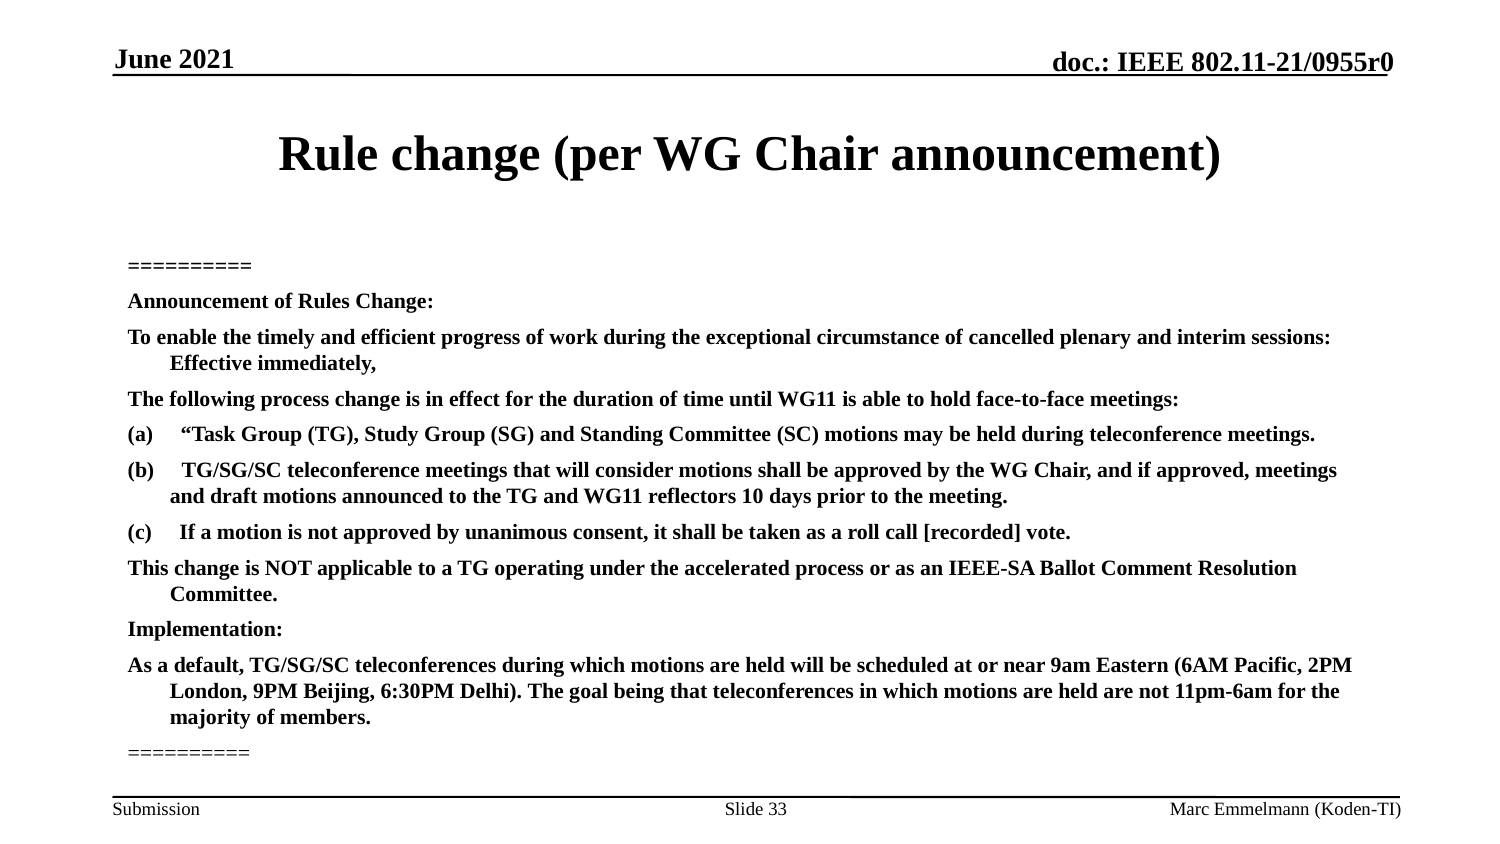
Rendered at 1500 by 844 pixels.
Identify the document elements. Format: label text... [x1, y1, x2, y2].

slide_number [114, 40, 423, 75]
list ========== Announcement of Rules Change: To enable the timely and efficient progress of work during the exceptional circumstance of cancelled plenary and interim sessions: Effective immediately, The following process change is in effect for the duration of time until WG11 is able to hold face-to-face meetings: (a) “Task Group (TG), Study Group (SG) and Standing Committee (SC) motions may be held during teleconference meetings. (b) TG/SG/SC teleconference meetings that will consider motions shall be approved by the WG Chair, and if approved, meetings and draft motions announced to the TG and WG11 reflectors 10 days prior to the meeting. (c) If a motion is not approved by unanimous consent, it shall be taken as a roll call [recorded] vote. This change is NOT applicable to a TG operating under the accelerated process or as an IEEE-SA Ballot Comment Resolution Committee. Implementation: As a default, TG/SG/SC teleconferences during which motions are held will be scheduled at or near 9am Eastern (6AM Pacific, 2PM London, 9PM Beijing, 6:30PM Delhi). The goal being that teleconferences in which motions are held are not 11pm-6am for the majority of members. ========== [112, 243, 1388, 751]
slide_number Slide 33 [712, 796, 800, 842]
title Rule change (per WG Chair announcement) [112, 84, 1388, 216]
footer Marc Emmelmann (Koden-TI) [878, 796, 1402, 820]
